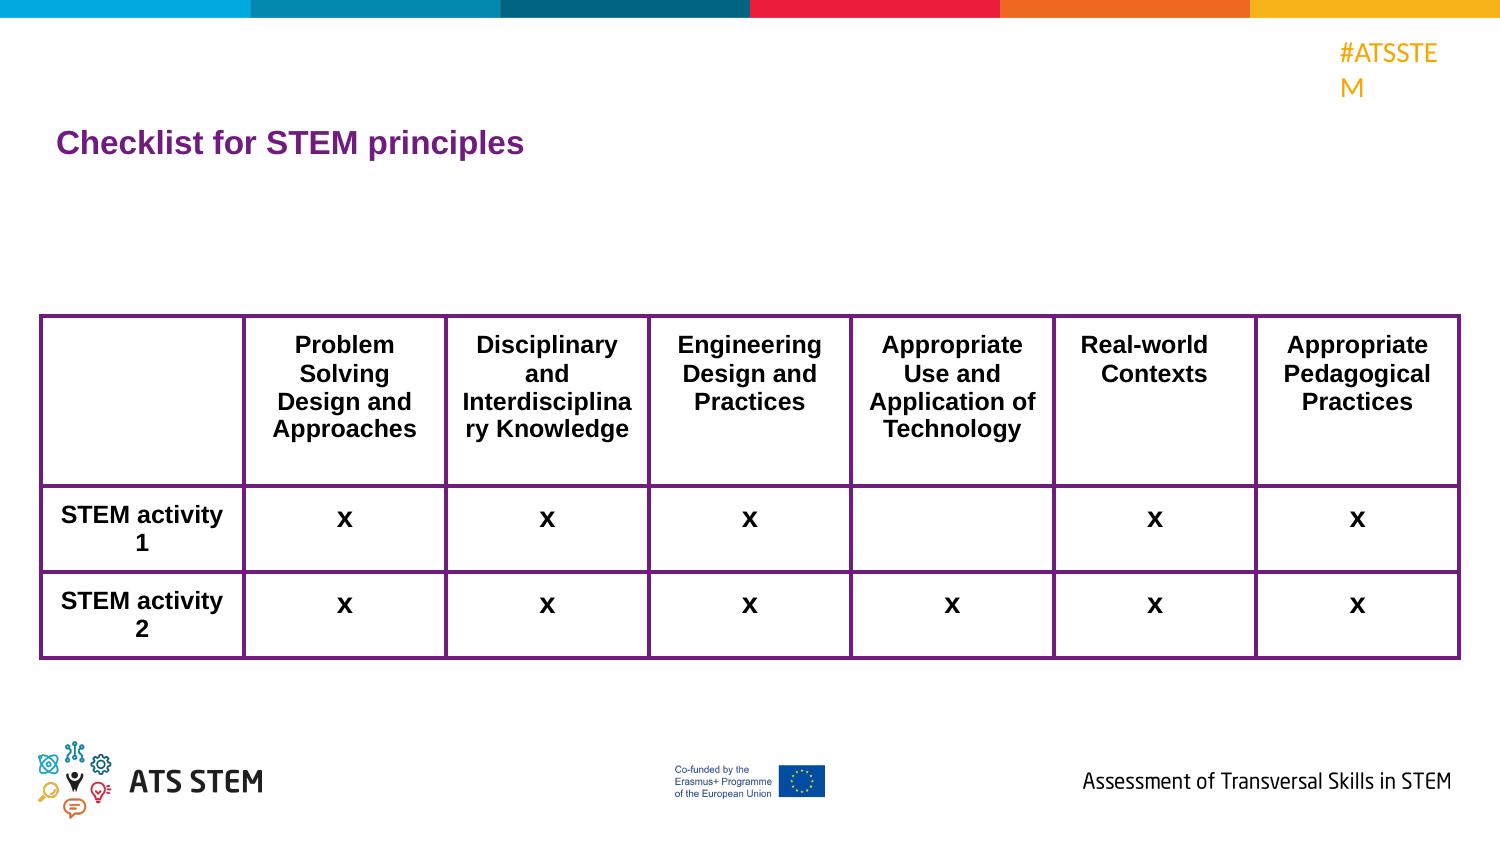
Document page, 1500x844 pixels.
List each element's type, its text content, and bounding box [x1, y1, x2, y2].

table_cell x [448, 574, 647, 656]
picture [1083, 772, 1450, 789]
table_header Problem Solving Design and Approaches [246, 318, 444, 484]
picture [675, 765, 825, 799]
table_cell STEM activity 1 [43, 488, 242, 570]
table_cell x [246, 574, 444, 656]
table_header Appropriate Pedagogical Practices [1258, 318, 1457, 484]
table_cell STEM activity 2 [43, 574, 242, 656]
table_cell x [1258, 488, 1457, 570]
table_header Engineering Design and Practices [651, 318, 849, 484]
table_cell x [1056, 574, 1254, 656]
table_cell x [1258, 574, 1457, 656]
table_cell [853, 488, 1052, 570]
table_cell x [246, 488, 444, 570]
table_header Real-world Contexts [1056, 318, 1254, 484]
table_cell x [448, 488, 647, 570]
table_header [43, 318, 242, 484]
table_cell x [853, 574, 1052, 656]
table_header Disciplinary and Interdisciplinary Knowledge [448, 318, 647, 484]
table_header Appropriate Use and Application of Technology [853, 318, 1052, 484]
picture [751, 0, 1500, 18]
text_box Checklist for STEM principles [41, 106, 1421, 282]
table_cell x [651, 574, 849, 656]
table_cell x [651, 488, 849, 570]
table_cell x [1056, 488, 1254, 570]
picture [38, 741, 262, 819]
